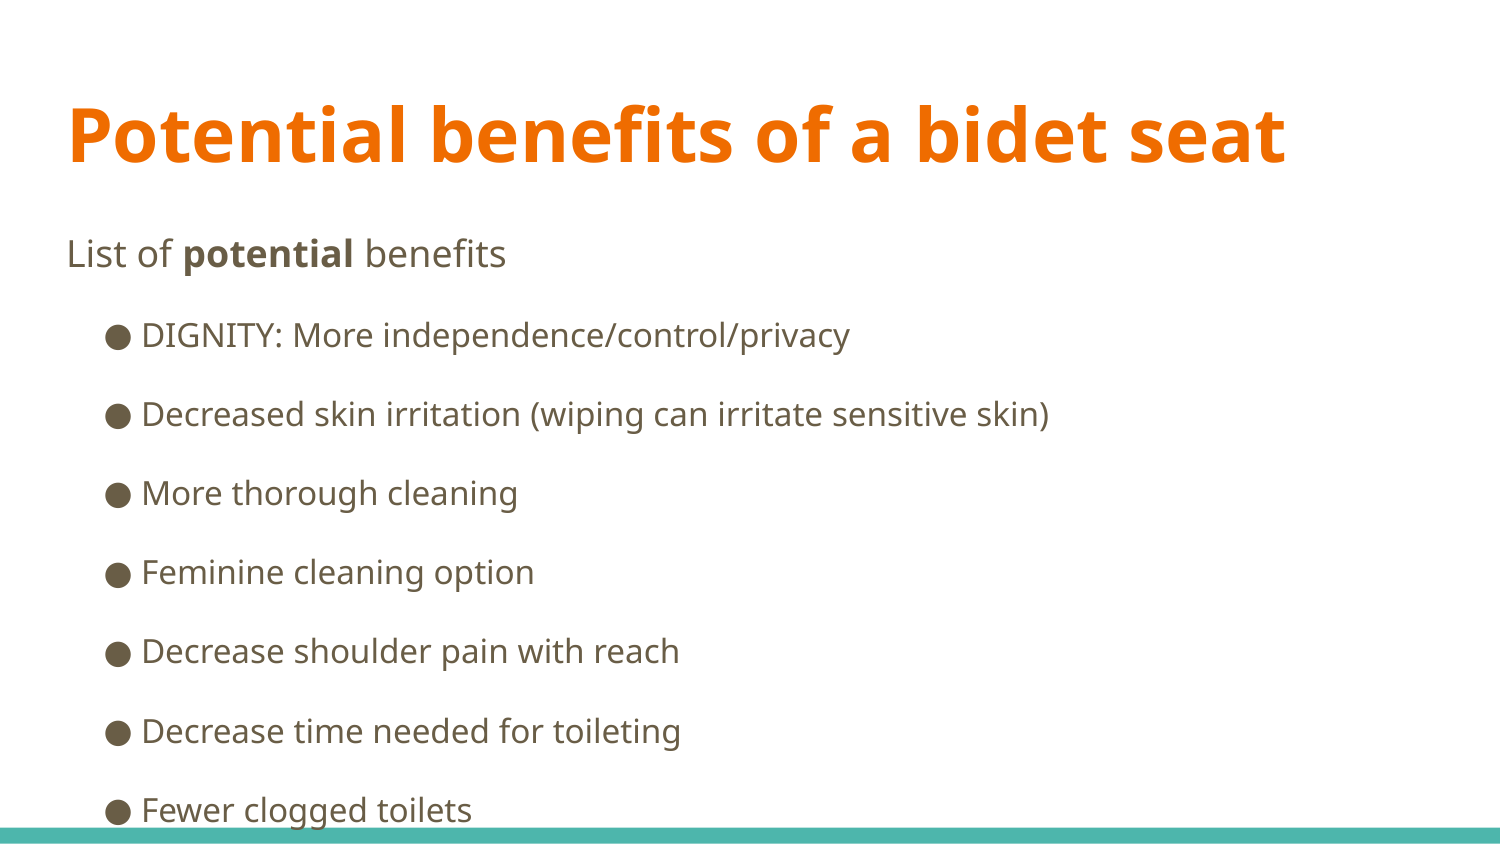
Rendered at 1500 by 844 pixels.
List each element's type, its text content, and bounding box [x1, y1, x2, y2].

list List of potential benefits DIGNITY: More independence/control/privacy Decreased skin irritation (wiping can irritate sensitive skin) More thorough cleaning Feminine cleaning option Decrease shoulder pain with reach Decrease time needed for toileting Fewer clogged toilets [51, 207, 1449, 835]
title Potential benefits of a bidet seat [51, 72, 1449, 189]
